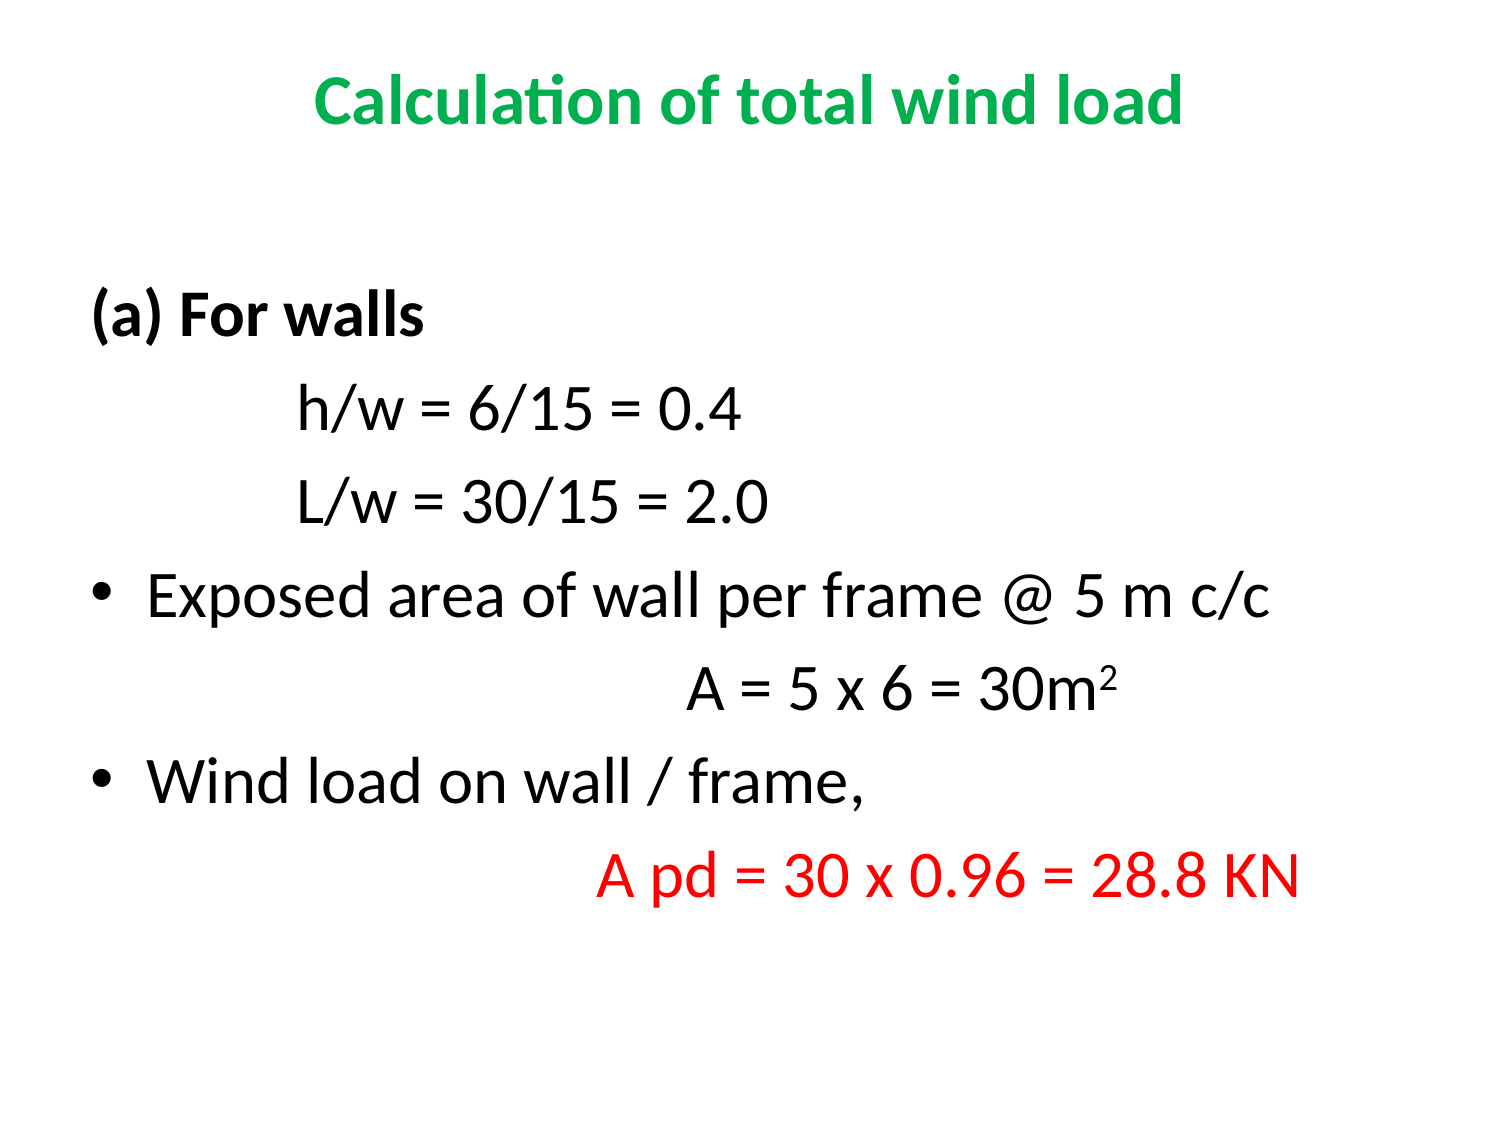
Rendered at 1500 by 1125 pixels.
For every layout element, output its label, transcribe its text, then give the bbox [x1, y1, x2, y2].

title Calculation of total wind load [75, 45, 1425, 233]
list (a) For walls h/w = 6/15 = 0.4 L/w = 30/15 = 2.0 Exposed area of wall per frame @ 5 m c/c A = 5 x 6 = 30m2 Wind load on wall / frame, A pd = 30 x 0.96 = 28.8 KN [75, 262, 1425, 1005]
